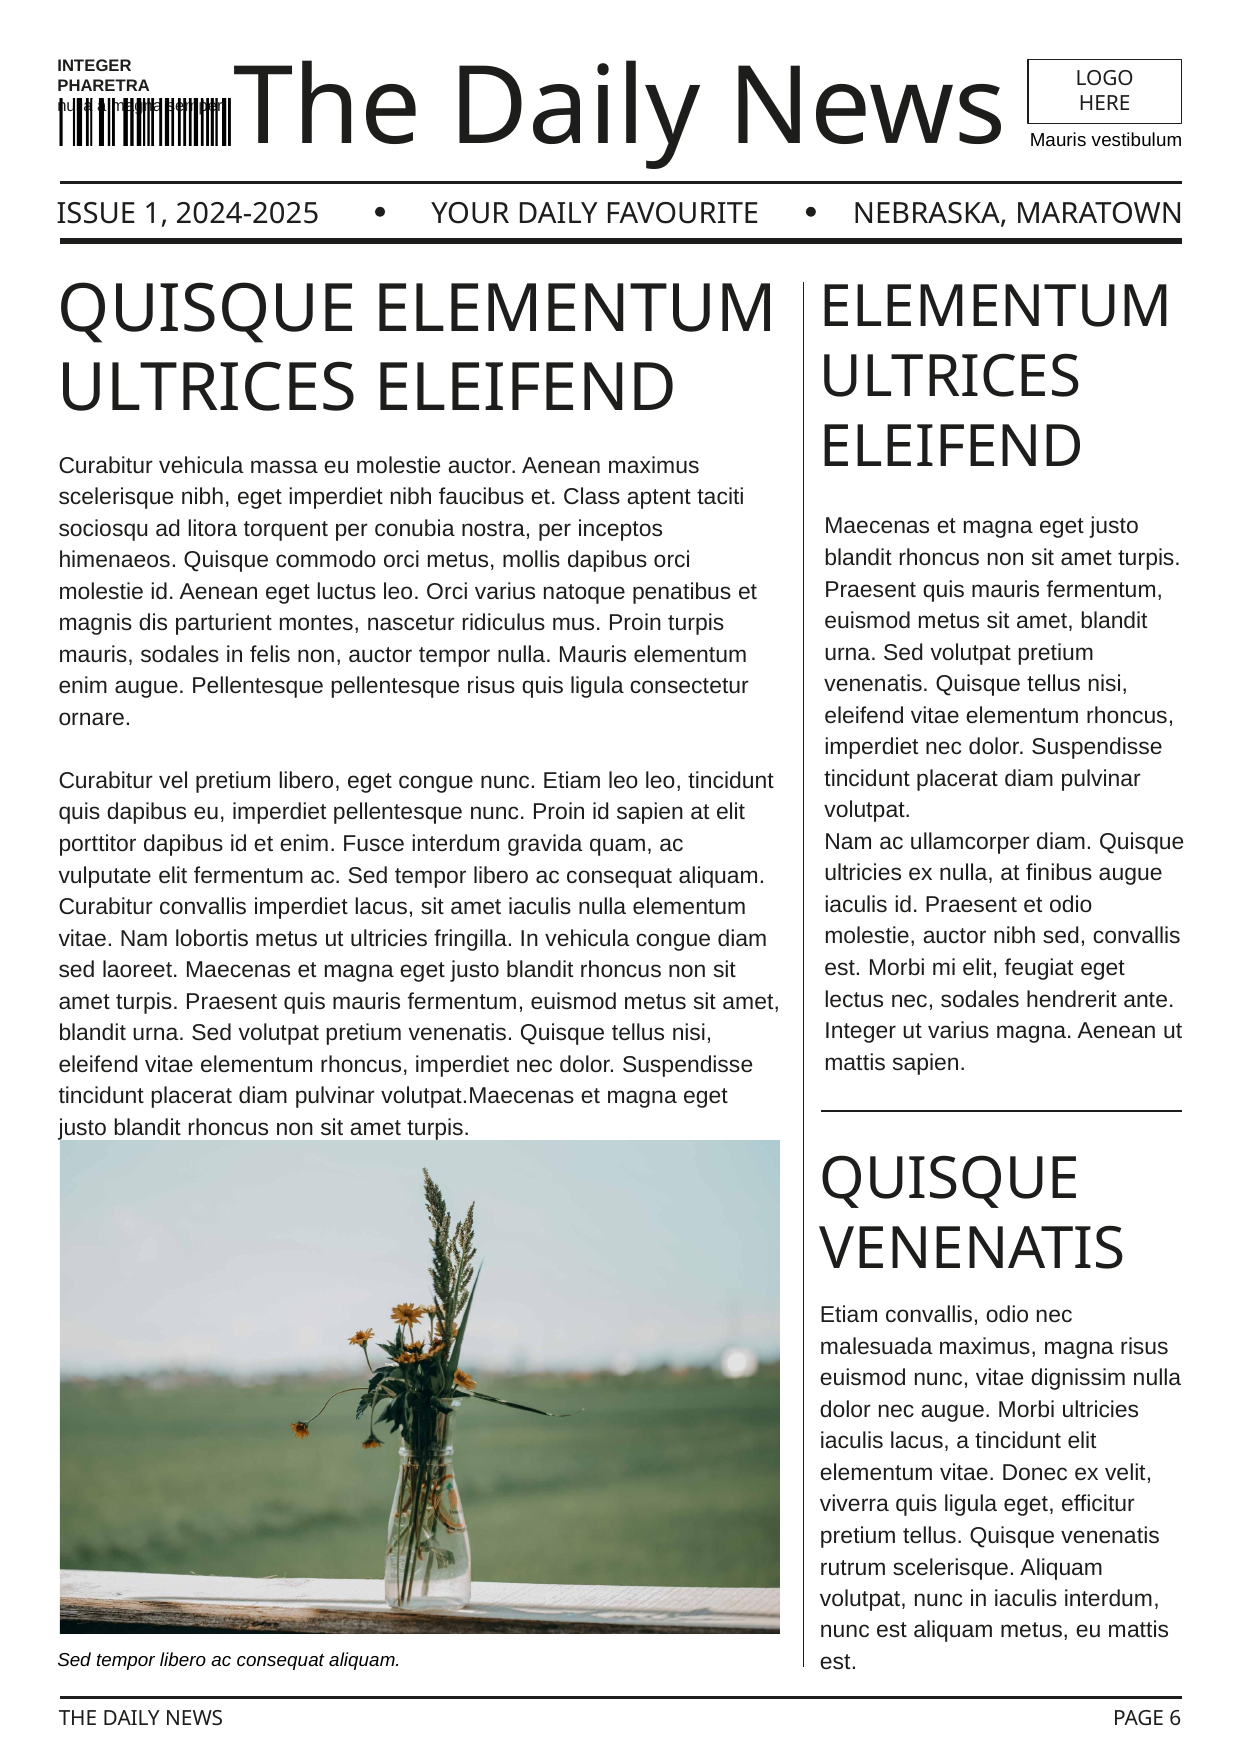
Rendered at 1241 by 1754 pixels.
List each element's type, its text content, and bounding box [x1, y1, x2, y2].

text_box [58, 1697, 1183, 1730]
text_box Sed tempor libero ac consequat aliquam. [57, 1647, 550, 1671]
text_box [819, 1140, 1186, 1676]
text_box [57, 54, 231, 146]
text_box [56, 193, 1184, 230]
text_box The Daily News [212, 34, 1028, 165]
picture [59, 1140, 781, 1634]
text_box QUISQUE ELEMENTUM ULTRICES ELEIFEND [57, 264, 782, 425]
text_box Curabitur vehicula massa eu molestie auctor. Aenean maximus scelerisque nibh, eget imperdiet nibh faucibus et. Class aptent taciti sociosqu ad litora torquent per conubia nostra, per inceptos himenaeos. Quisque commodo orci metus, mollis dapibus orci molestie id. Aenean eget luctus leo. Orci varius natoque penatibus et magnis dis parturient montes, nascetur ridiculus mus. Proin turpis mauris, sodales in felis non, auctor tempor nulla. Mauris elementum enim augue. Pellentesque pellentesque risus quis ligula consectetur ornare. Curabitur vel pretium libero, eget congue nunc. Etiam leo leo, tincidunt quis dapibus eu, imperdiet pellentesque nunc. Proin id sapien at elit porttitor dapibus id et enim. Fusce interdum gravida quam, ac vulputate elit fermentum ac. Sed tempor libero ac consequat aliquam. Curabitur convallis imperdiet lacus, sit amet iaculis nulla elementum vitae. Nam lobortis metus ut ultricies fringilla. In vehicula congue diam sed laoreet. Maecenas et magna eget justo blandit rhoncus non sit amet turpis. Praesent quis mauris fermentum, euismod metus sit amet, blandit urna. Sed volutpat pretium venenatis. Quisque tellus nisi, eleifend vitae elementum rhoncus, imperdiet nec dolor. Suspendisse tincidunt placerat diam pulvinar volutpat.Maecenas et magna eget justo blandit rhoncus non sit amet turpis. [58, 446, 782, 1140]
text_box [819, 267, 1186, 1078]
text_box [1027, 59, 1184, 151]
